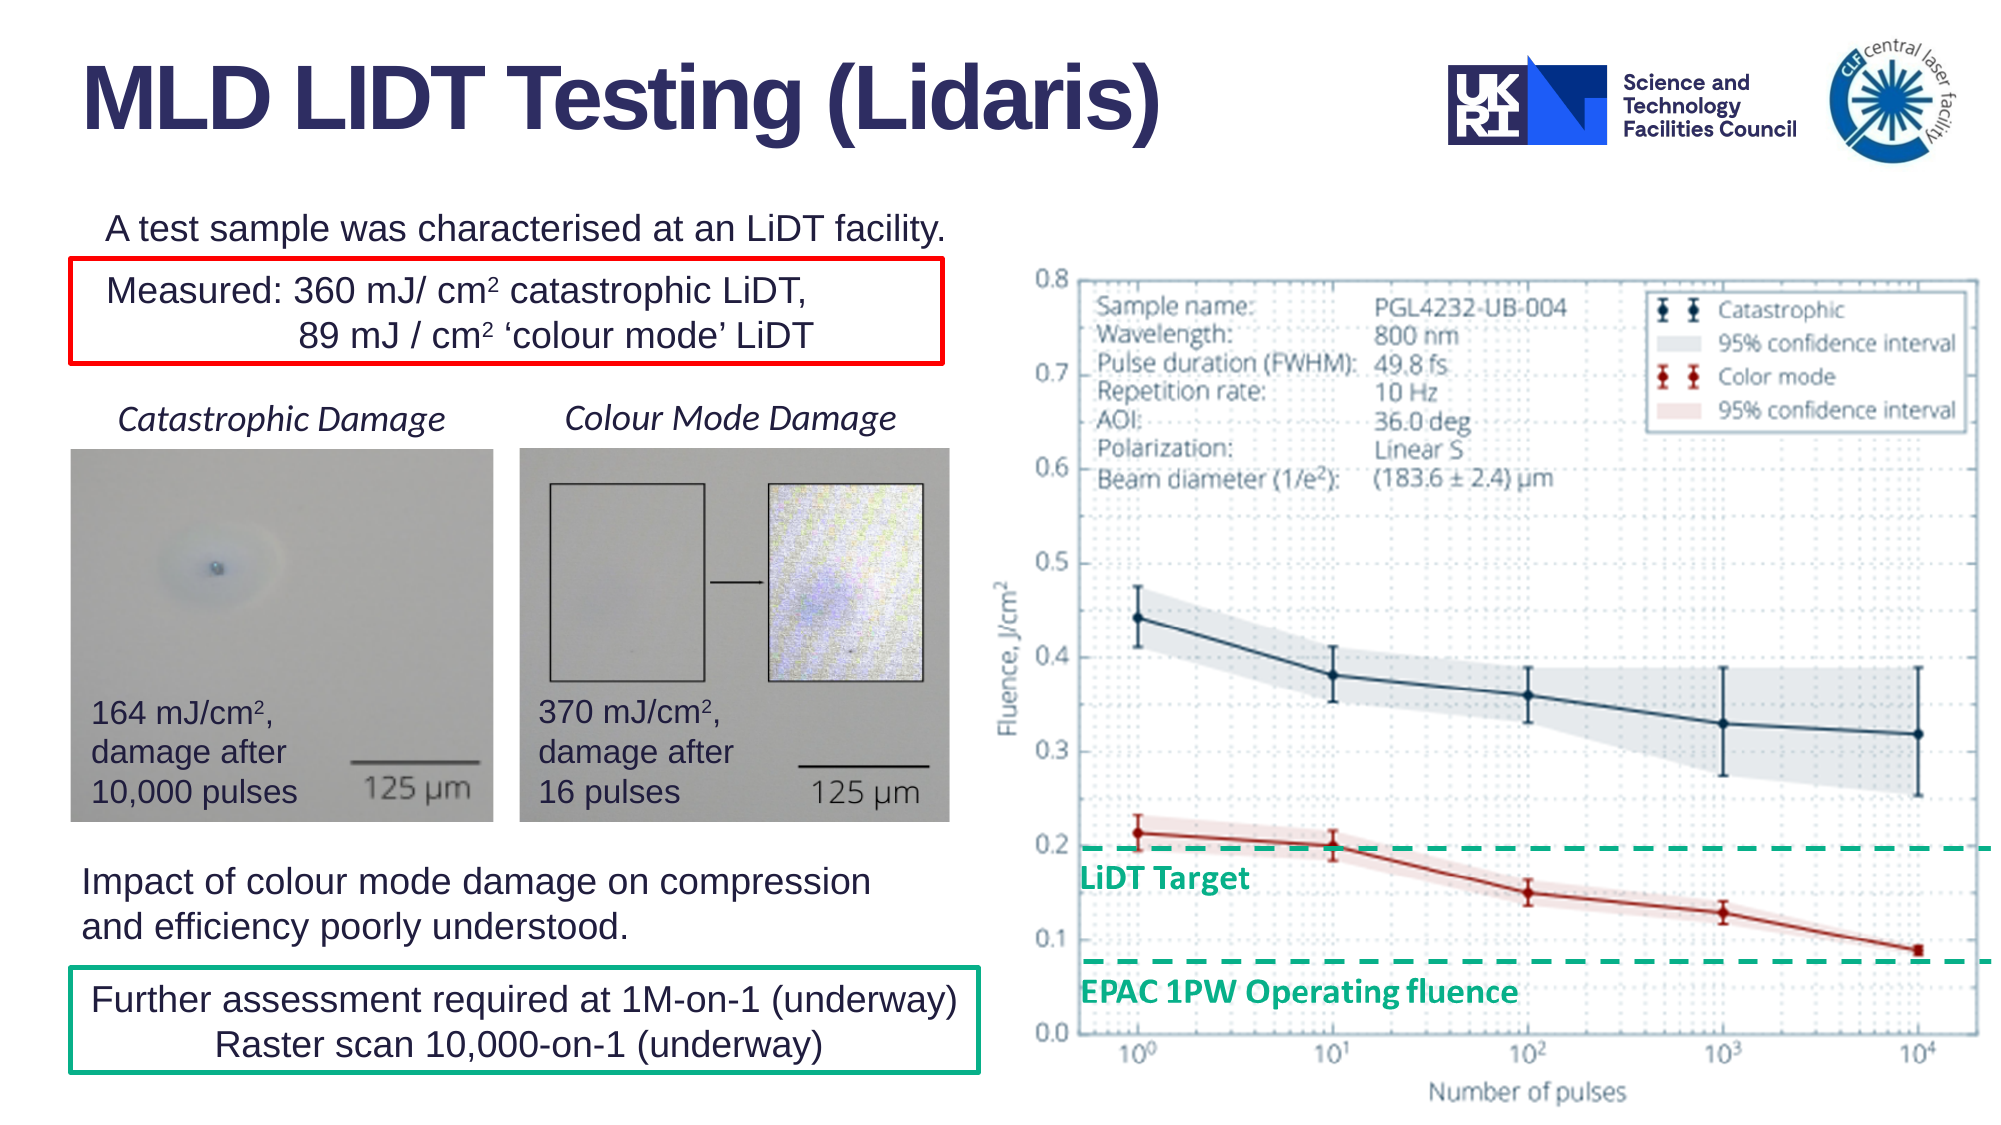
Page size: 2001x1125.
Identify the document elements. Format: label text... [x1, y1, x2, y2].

picture [1815, 30, 1975, 172]
title MLD LIDT Testing (Lidaris) [66, 42, 1934, 158]
text_box Impact of colour mode damage on compression and efficiency poorly understood. [66, 849, 906, 955]
picture [991, 255, 1993, 1125]
text_box A test sample was characterised at an LiDT facility. [90, 173, 1934, 257]
text_box Further assessment required at 1M-on-1 (underway) Raster scan 10,000-on-1 (underway) [70, 967, 979, 1073]
text_box Measured: 360 mJ/ cm2 catastrophic LiDT, 89 mJ / cm2 ‘colour mode’ LiDT [70, 258, 943, 364]
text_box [70, 385, 958, 822]
